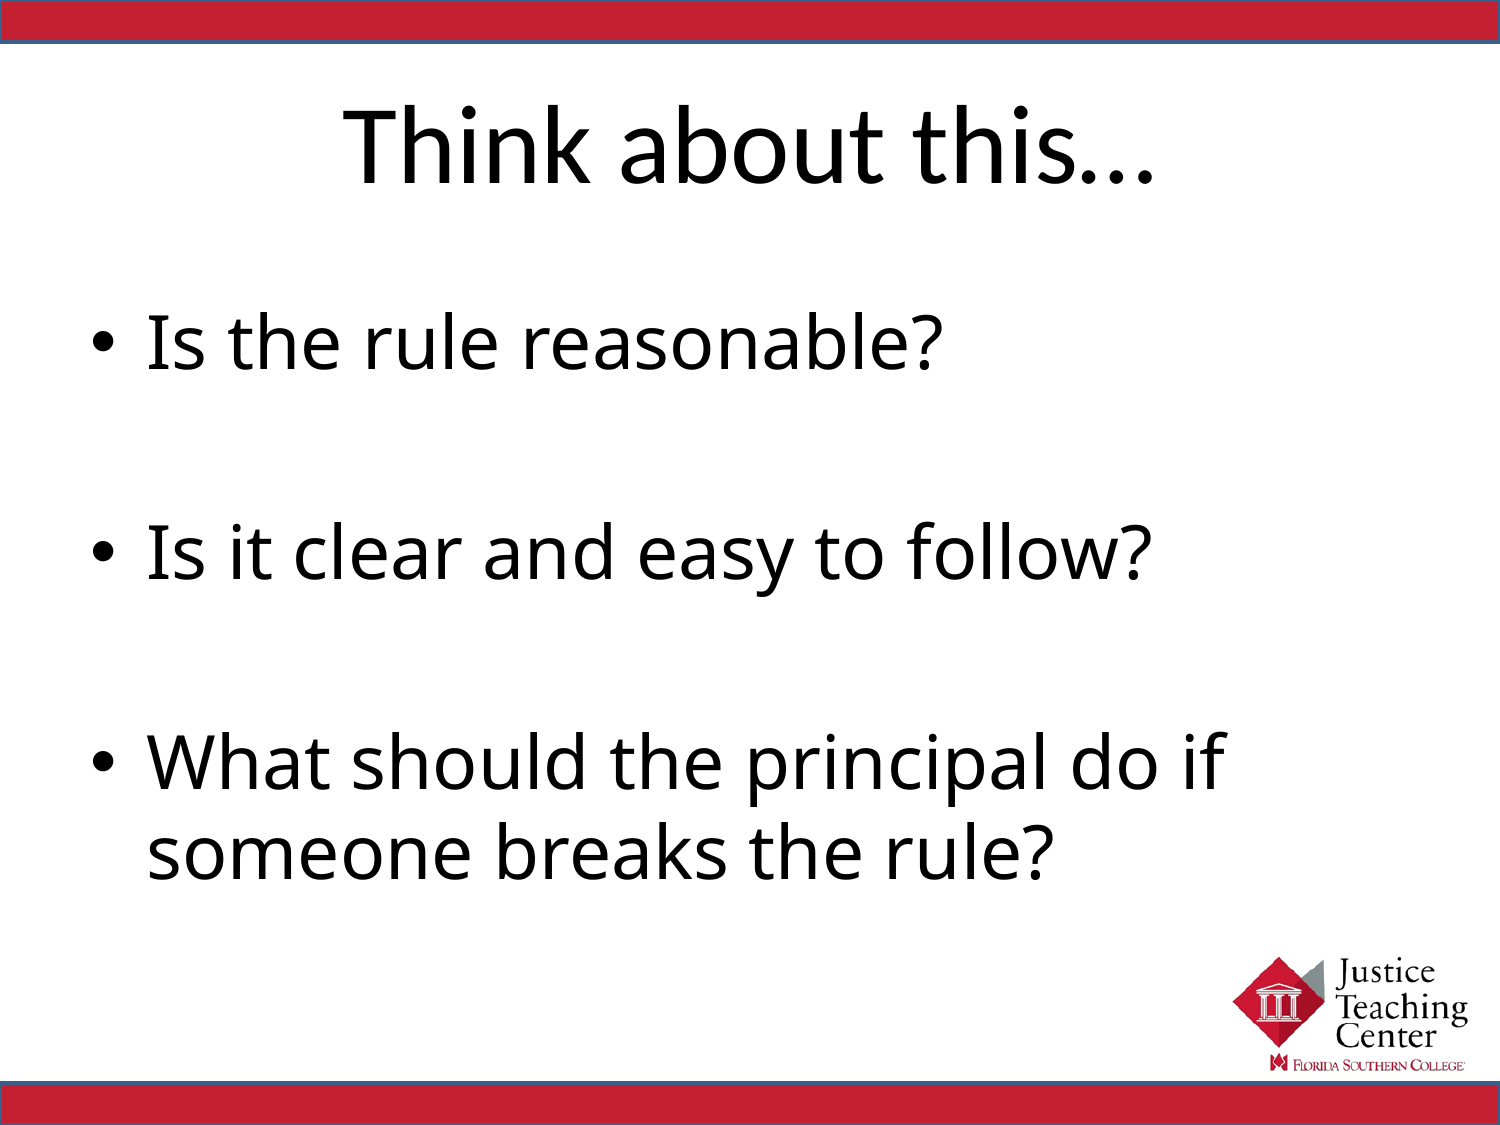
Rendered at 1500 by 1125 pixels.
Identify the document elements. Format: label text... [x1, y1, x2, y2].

list Is the rule reasonable? Is it clear and easy to follow? What should the principal do if someone breaks the rule? [75, 287, 1425, 1006]
picture [1224, 943, 1500, 1078]
title Think about this… [75, 45, 1425, 233]
